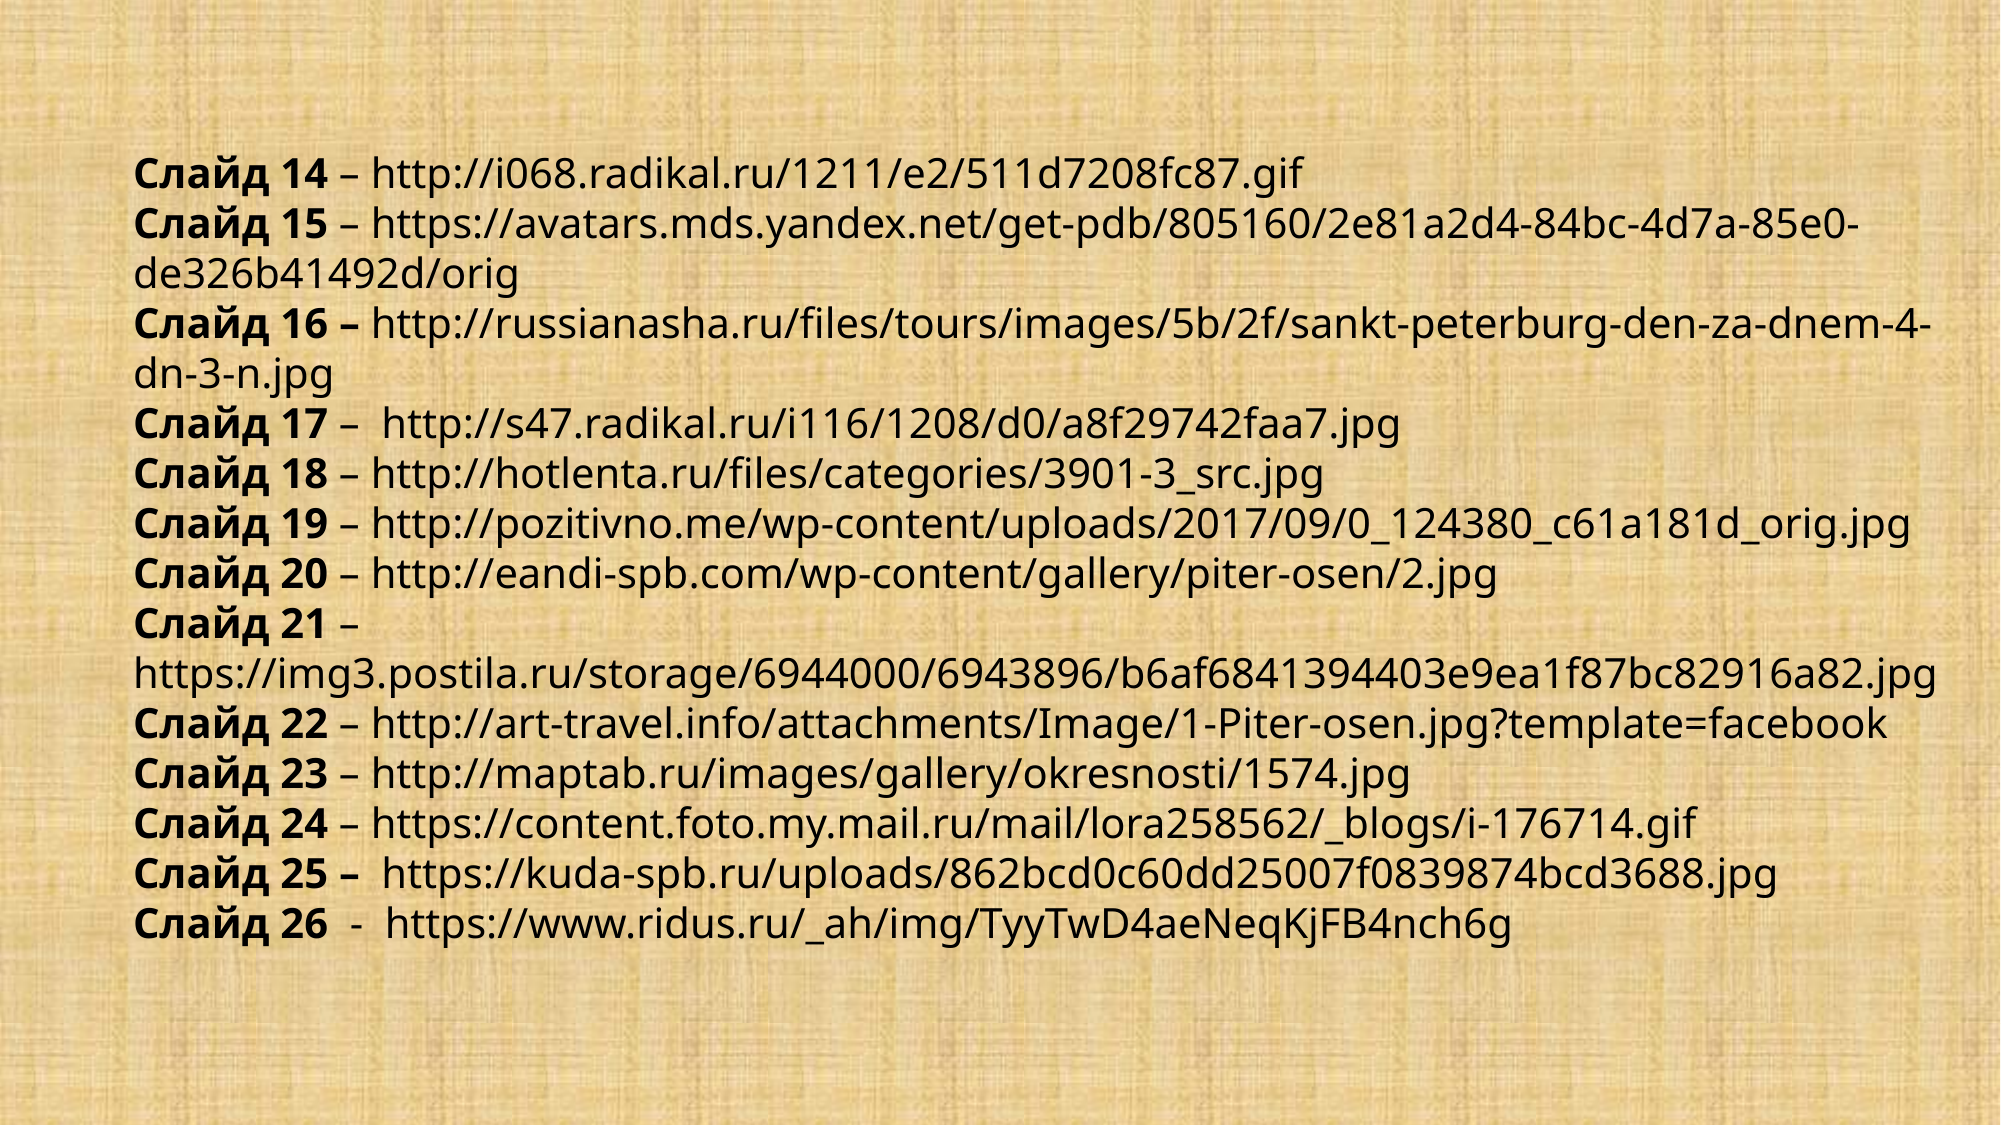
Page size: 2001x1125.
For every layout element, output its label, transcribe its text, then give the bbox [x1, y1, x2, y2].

text_box Слайд 14 – http://i068.radikal.ru/1211/e2/511d7208fc87.gif Слайд 15 – https://avatars.mds.yandex.net/get-pdb/805160/2e81a2d4-84bc-4d7a-85e0-de326b41492d/orig Слайд 16 – http://russianasha.ru/files/tours/images/5b/2f/sankt-peterburg-den-za-dnem-4-dn-3-n.jpg Слайд 17 – http://s47.radikal.ru/i116/1208/d0/a8f29742faa7.jpg Слайд 18 – http://hotlenta.ru/files/categories/3901-3_src.jpg Слайд 19 – http://pozitivno.me/wp-content/uploads/2017/09/0_124380_c61a181d_orig.jpg Слайд 20 – http://eandi-spb.com/wp-content/gallery/piter-osen/2.jpg Слайд 21 – https://img3.postila.ru/storage/6944000/6943896/b6af6841394403e9ea1f87bc82916a82.jpg Слайд 22 – http://art-travel.info/attachments/Image/1-Piter-osen.jpg?template=facebook Слайд 23 – http://maptab.ru/images/gallery/okresnosti/1574.jpg Слайд 24 – https://content.foto.my.mail.ru/mail/lora258562/_blogs/i-176714.gif Слайд 25 – https://kuda-spb.ru/uploads/862bcd0c60dd25007f0839874bcd3688.jpg Слайд 26 - https://www.ridus.ru/_ah/img/TyyTwD4aeNeqKjFB4nch6g [118, 139, 1961, 955]
picture [0, 0, 2001, 1125]
